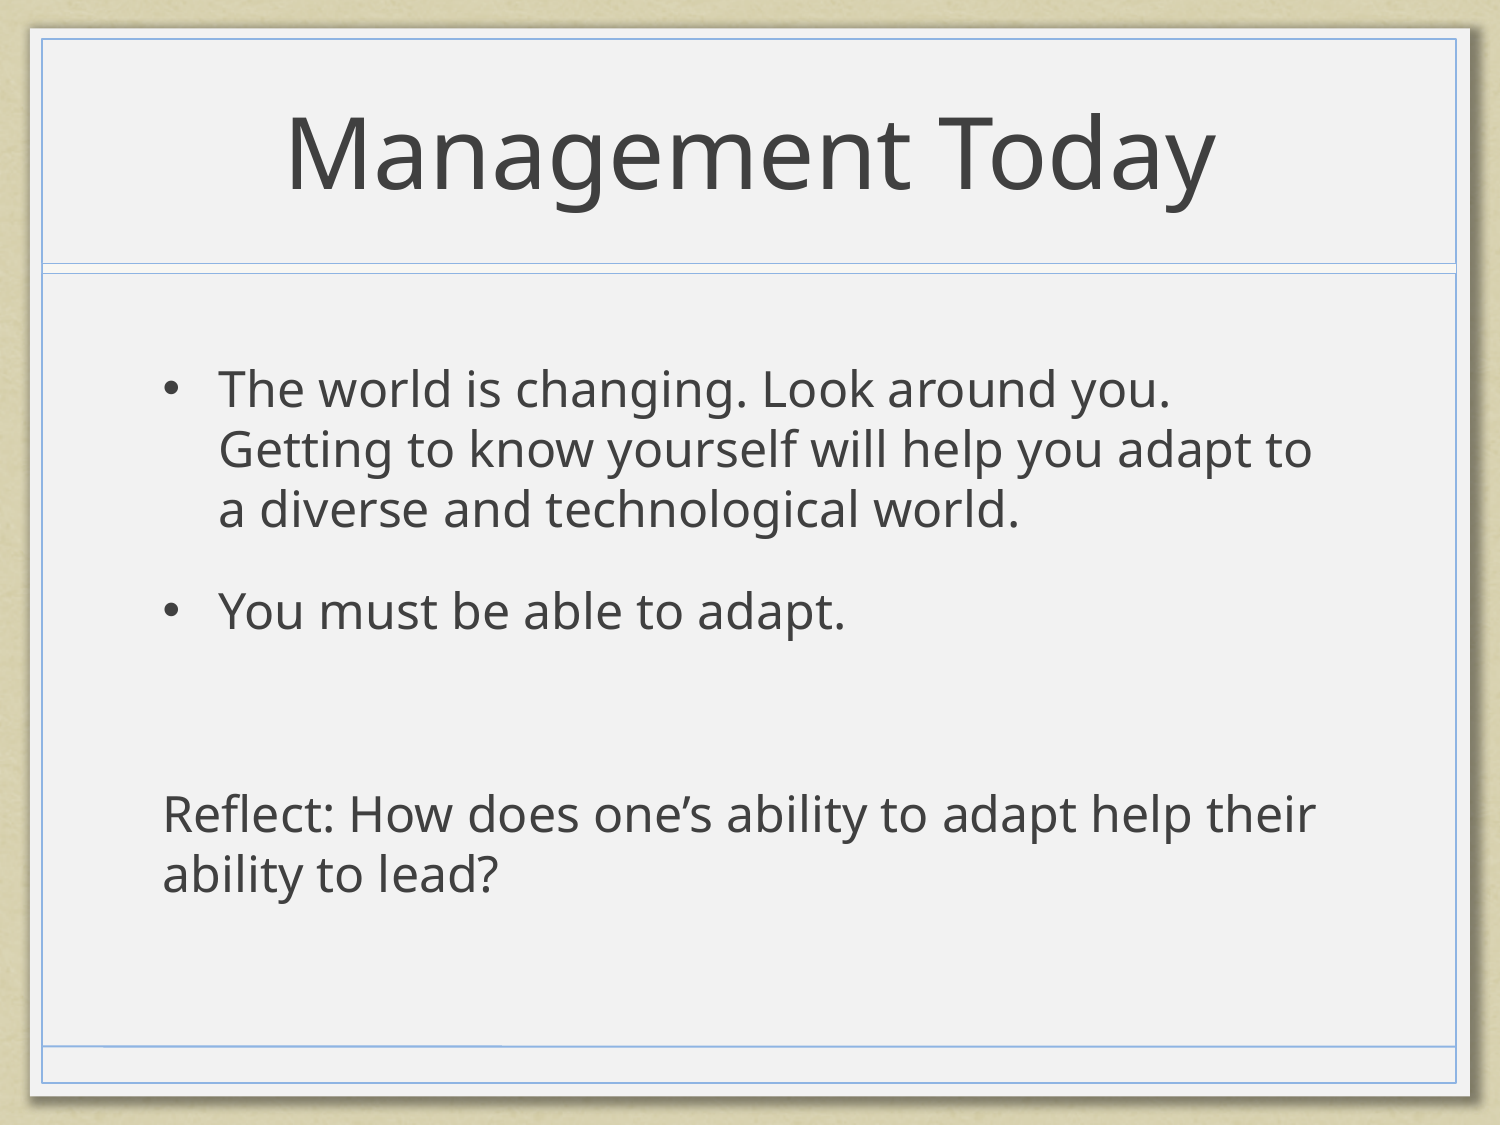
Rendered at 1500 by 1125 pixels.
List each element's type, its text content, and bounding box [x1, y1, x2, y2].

title Management Today [147, 40, 1353, 260]
list The world is changing. Look around you. Getting to know yourself will help you adapt to a diverse and technological world. You must be able to adapt. Reflect: How does one’s ability to adapt help their ability to lead? [147, 350, 1353, 995]
